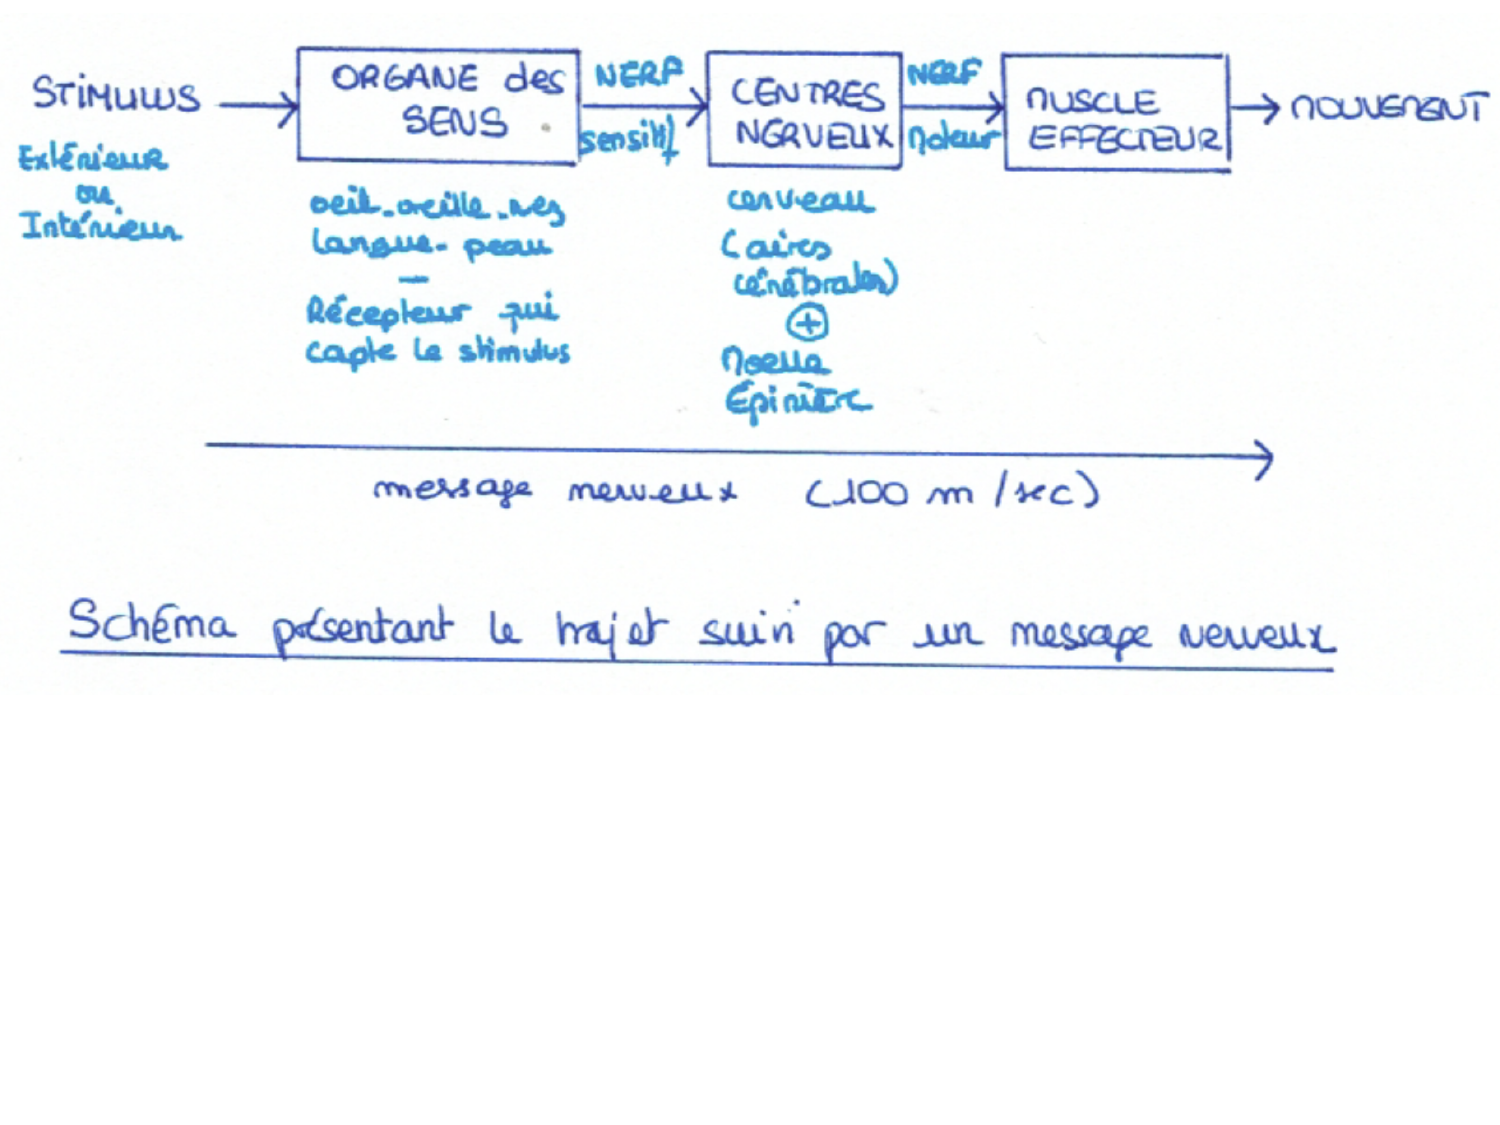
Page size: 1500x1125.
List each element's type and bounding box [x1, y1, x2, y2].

picture [0, 13, 1500, 695]
